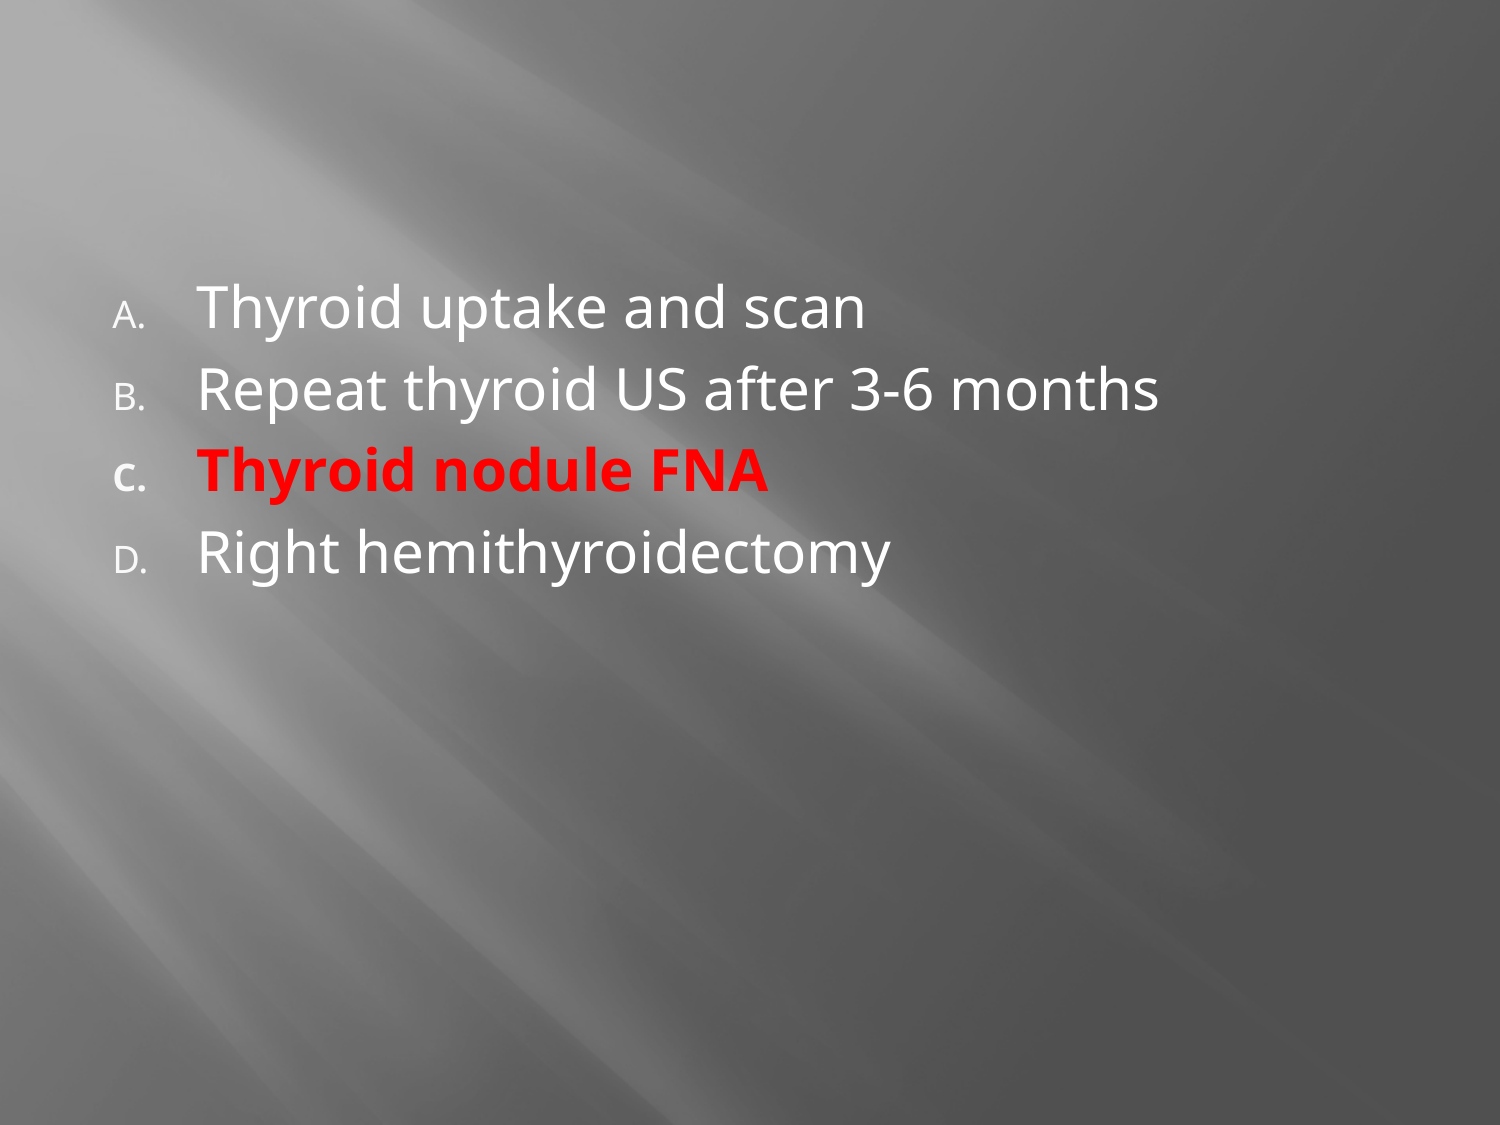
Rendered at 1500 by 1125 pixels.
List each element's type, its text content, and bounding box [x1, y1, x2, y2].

list Thyroid uptake and scan Repeat thyroid US after 3-6 months Thyroid nodule FNA Right hemithyroidectomy [75, 262, 1425, 1035]
